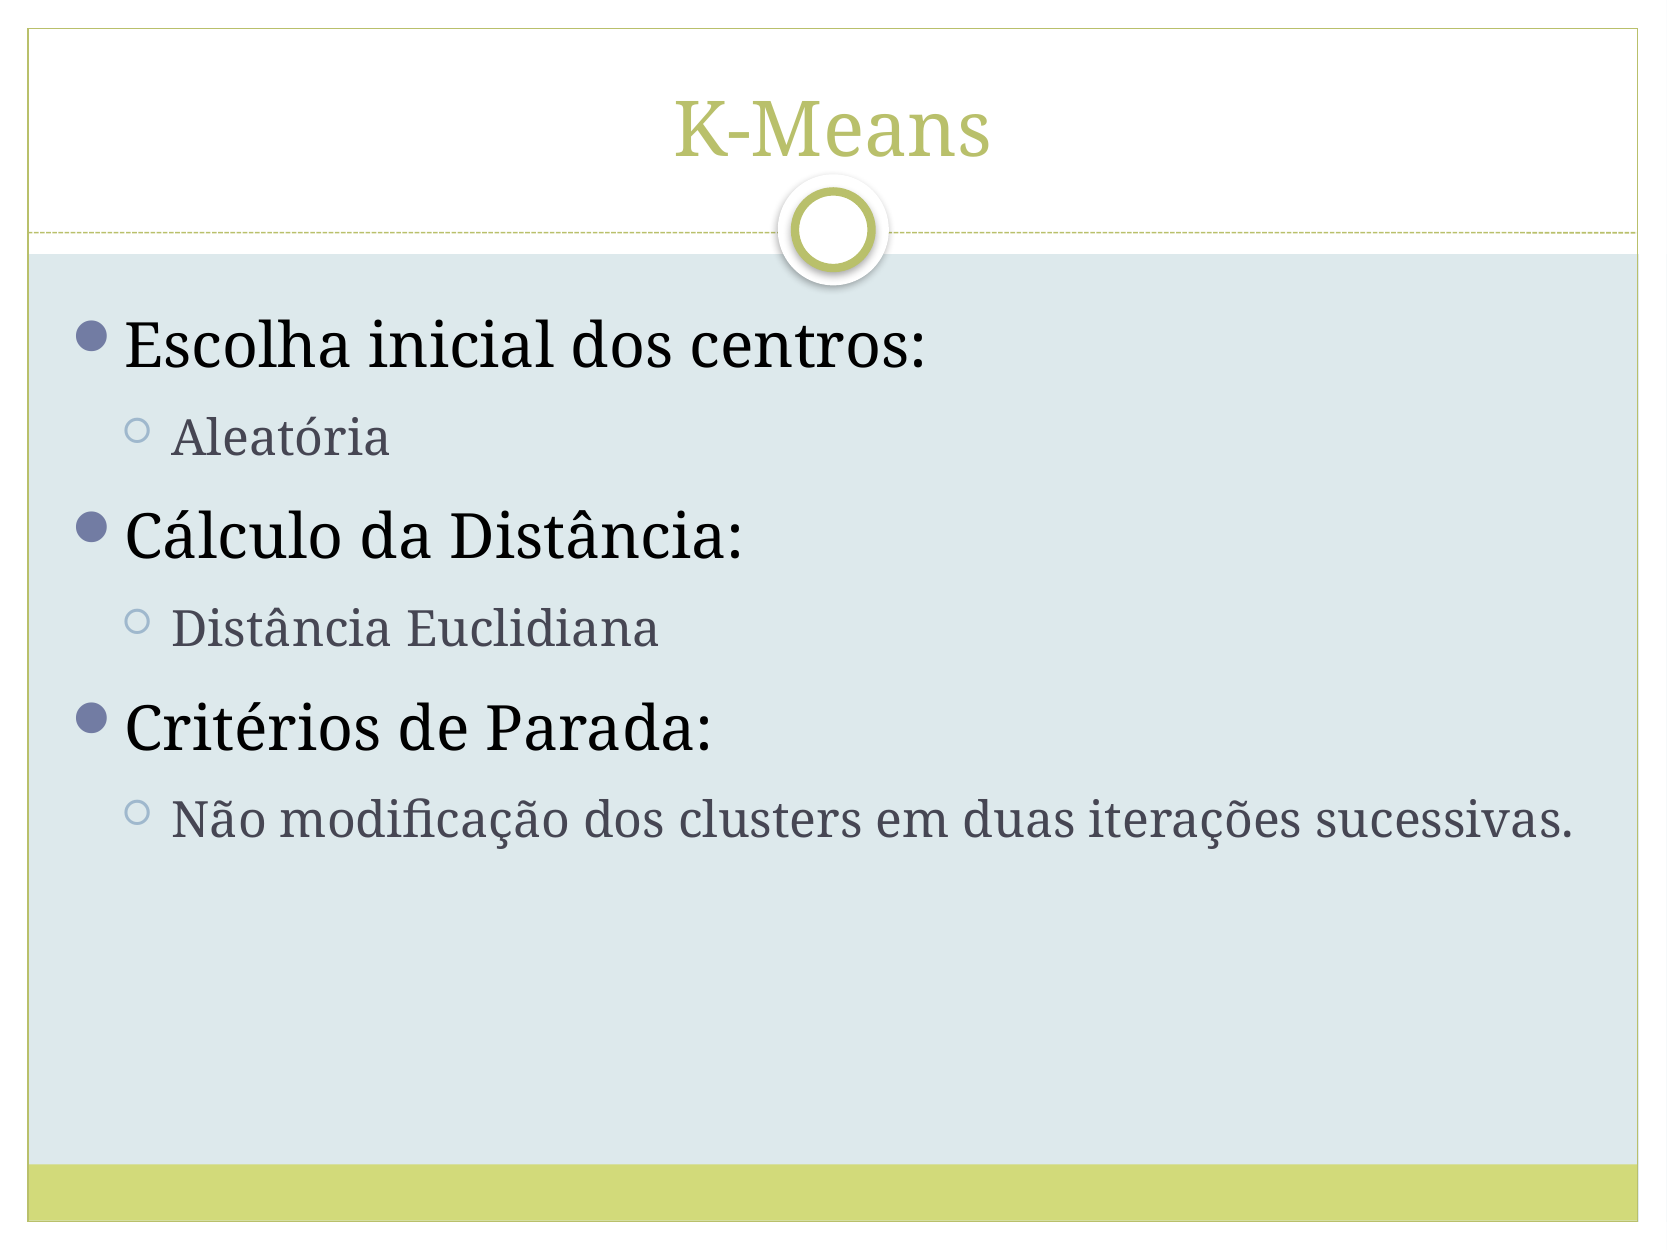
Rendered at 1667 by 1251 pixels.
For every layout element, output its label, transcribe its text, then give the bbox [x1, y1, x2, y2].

list Escolha inicial dos centros: Aleatória Cálculo da Distância: Distância Euclidiana Critérios de Parada: Não modificação dos clusters em duas iterações sucessivas. [54, 278, 1605, 1112]
title K-Means [54, 41, 1611, 180]
